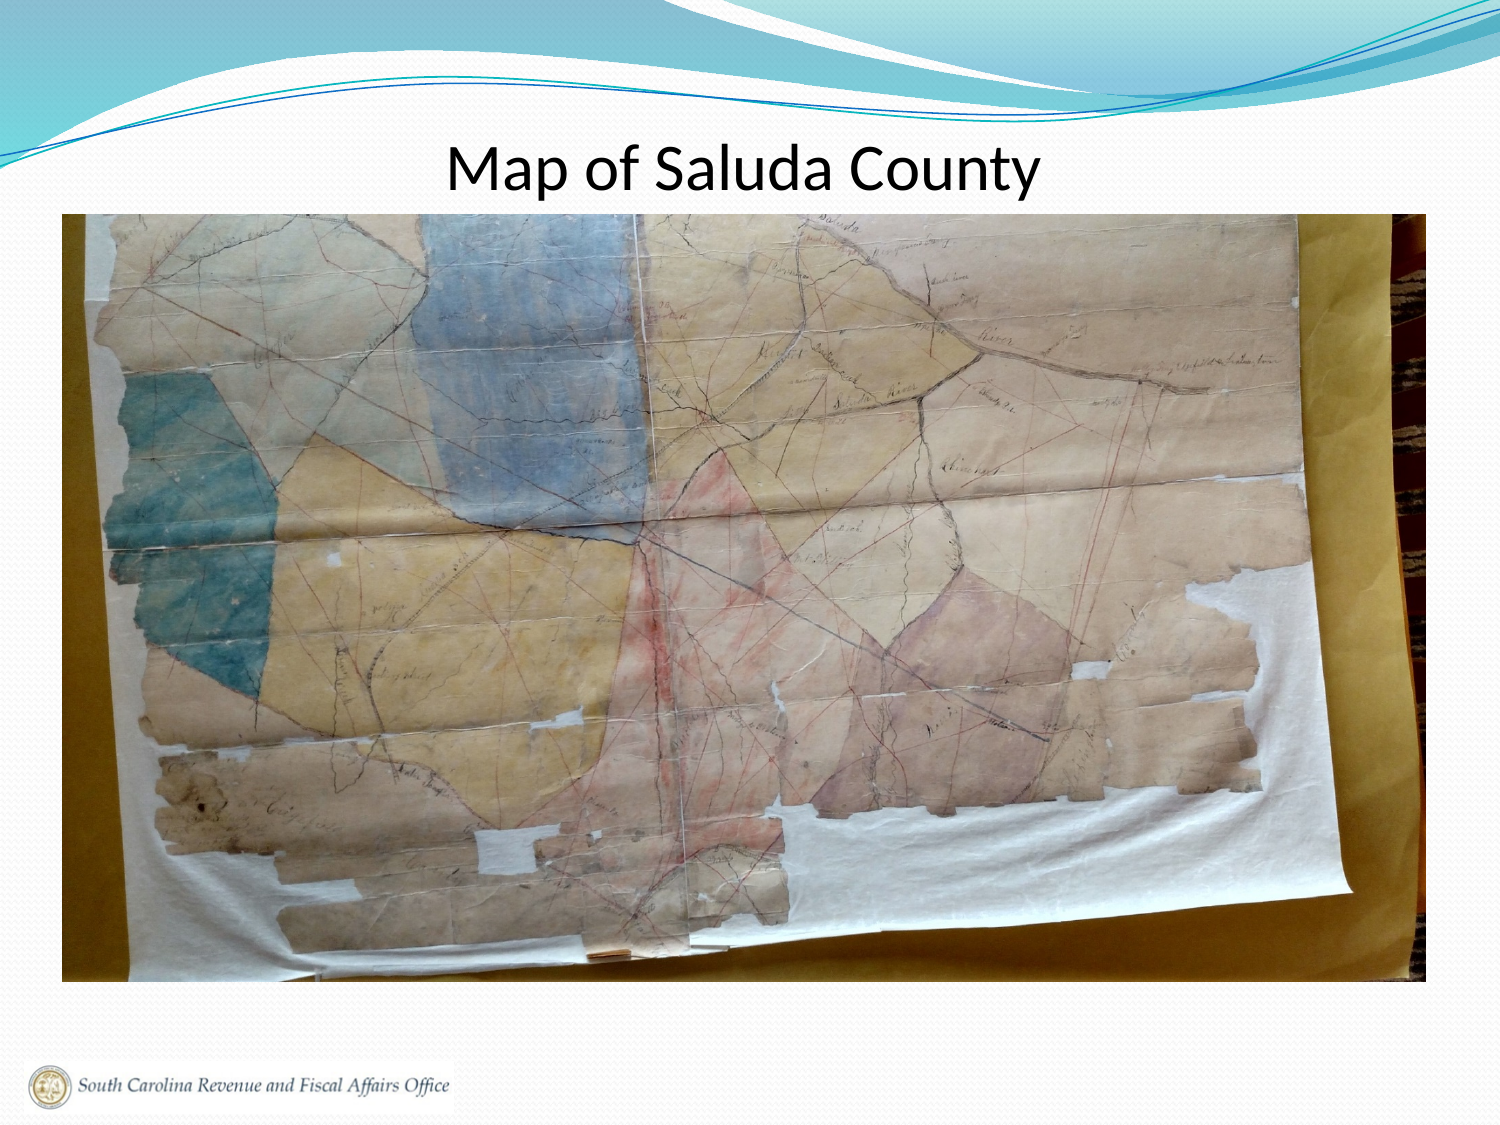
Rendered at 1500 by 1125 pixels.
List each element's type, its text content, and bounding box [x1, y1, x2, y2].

picture [24, 1061, 454, 1115]
text_box Map of Saluda County [349, 128, 1139, 204]
picture [62, 214, 1426, 982]
